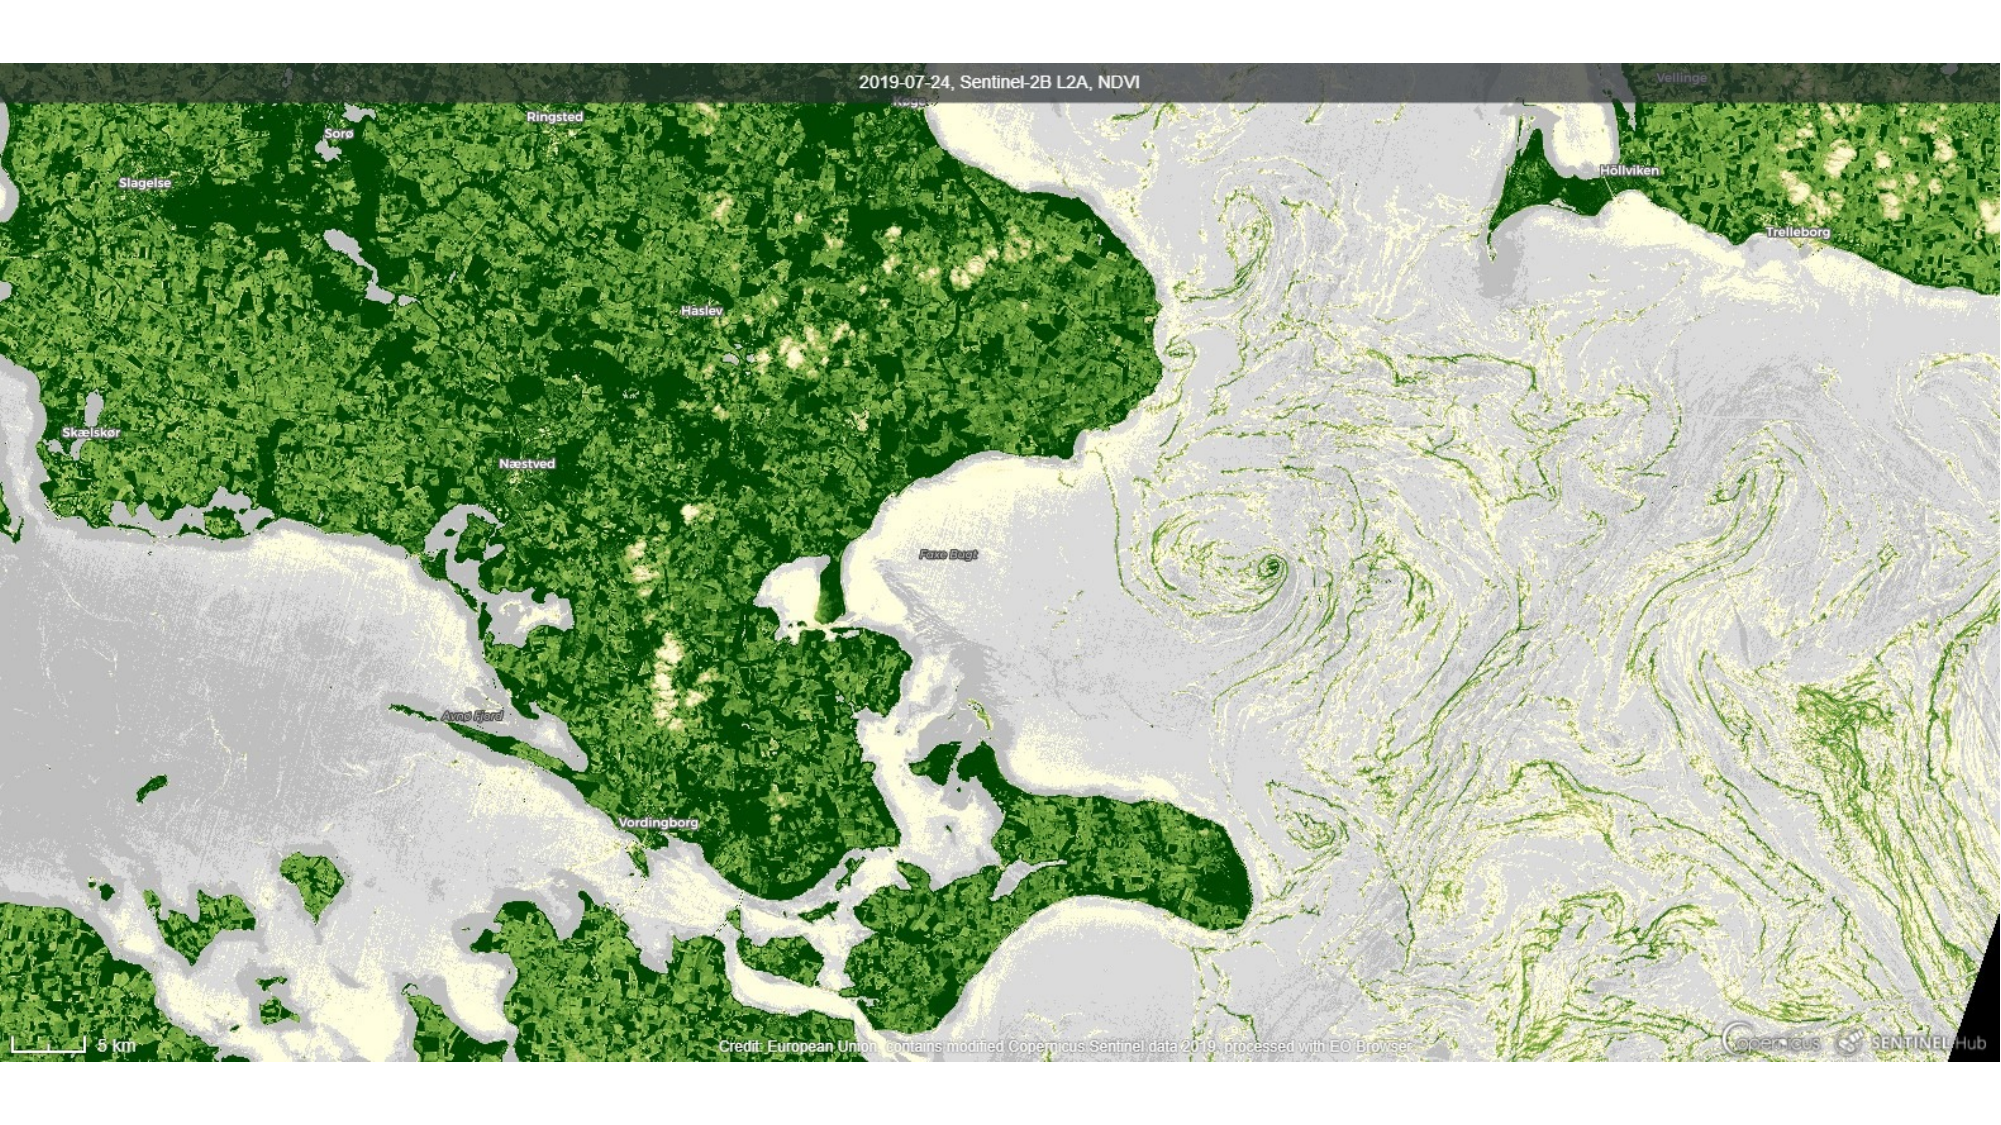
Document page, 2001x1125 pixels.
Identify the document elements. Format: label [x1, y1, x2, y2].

picture [0, 63, 2000, 1062]
